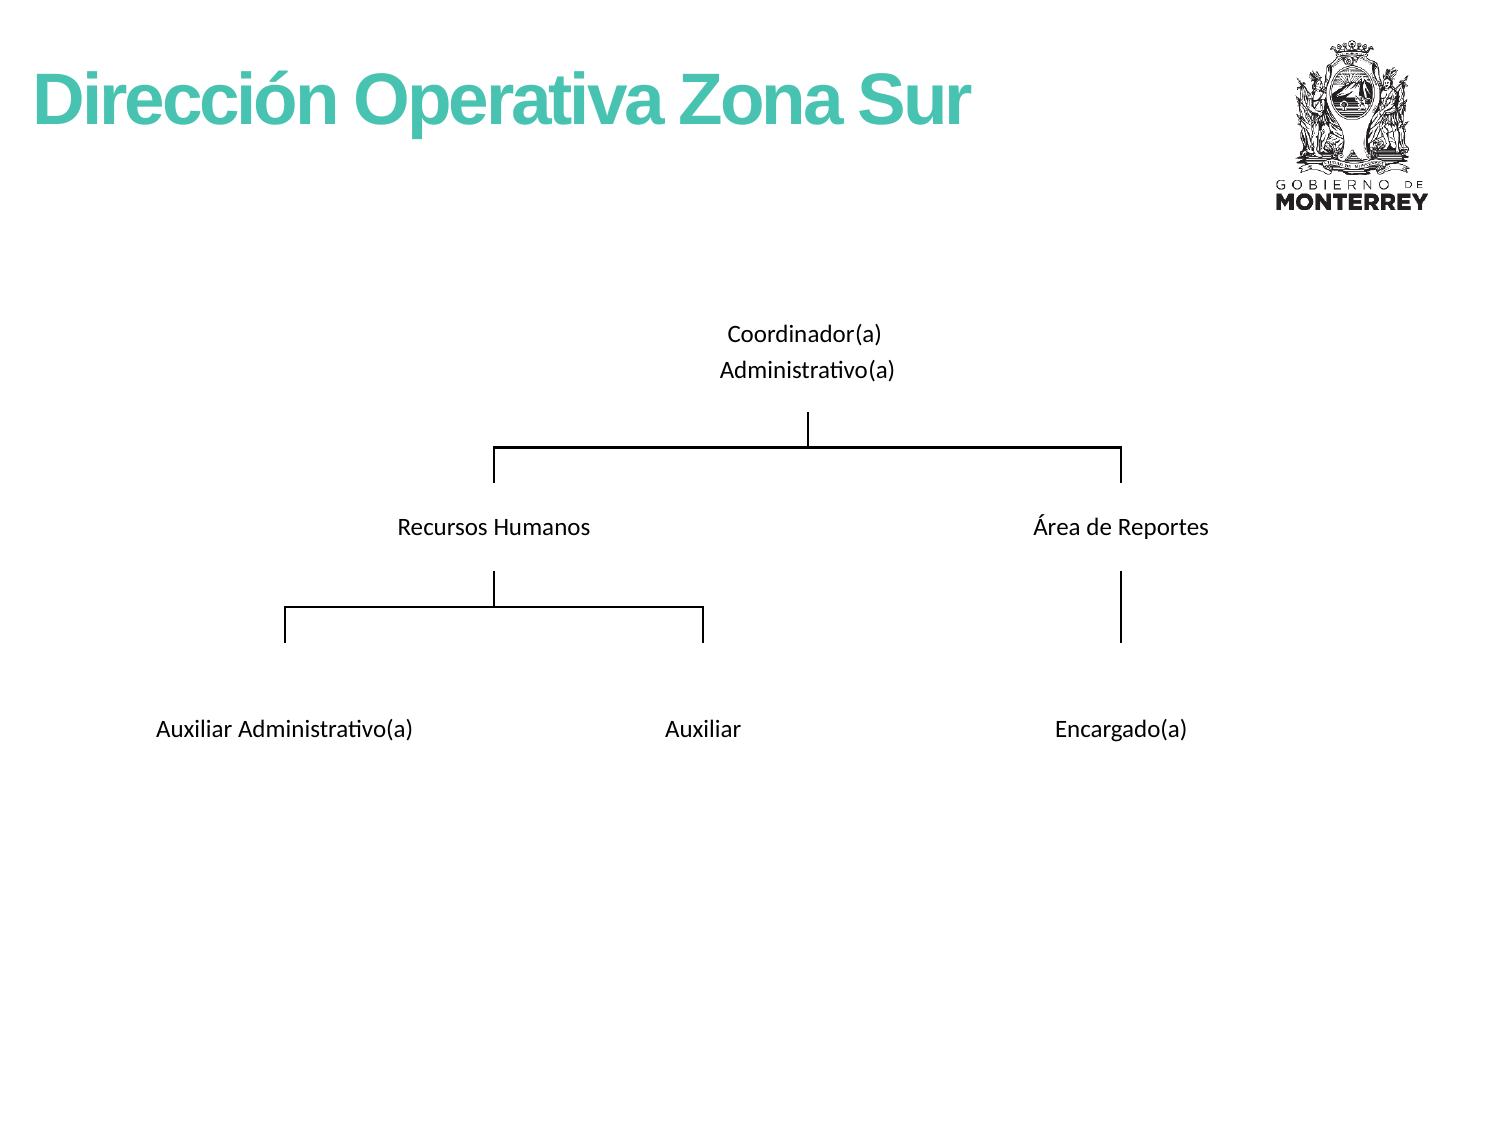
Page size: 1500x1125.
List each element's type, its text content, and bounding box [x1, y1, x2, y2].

picture [1257, 30, 1447, 220]
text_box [112, 137, 1295, 973]
text_box Dirección Operativa Zona Sur [17, 43, 1253, 147]
